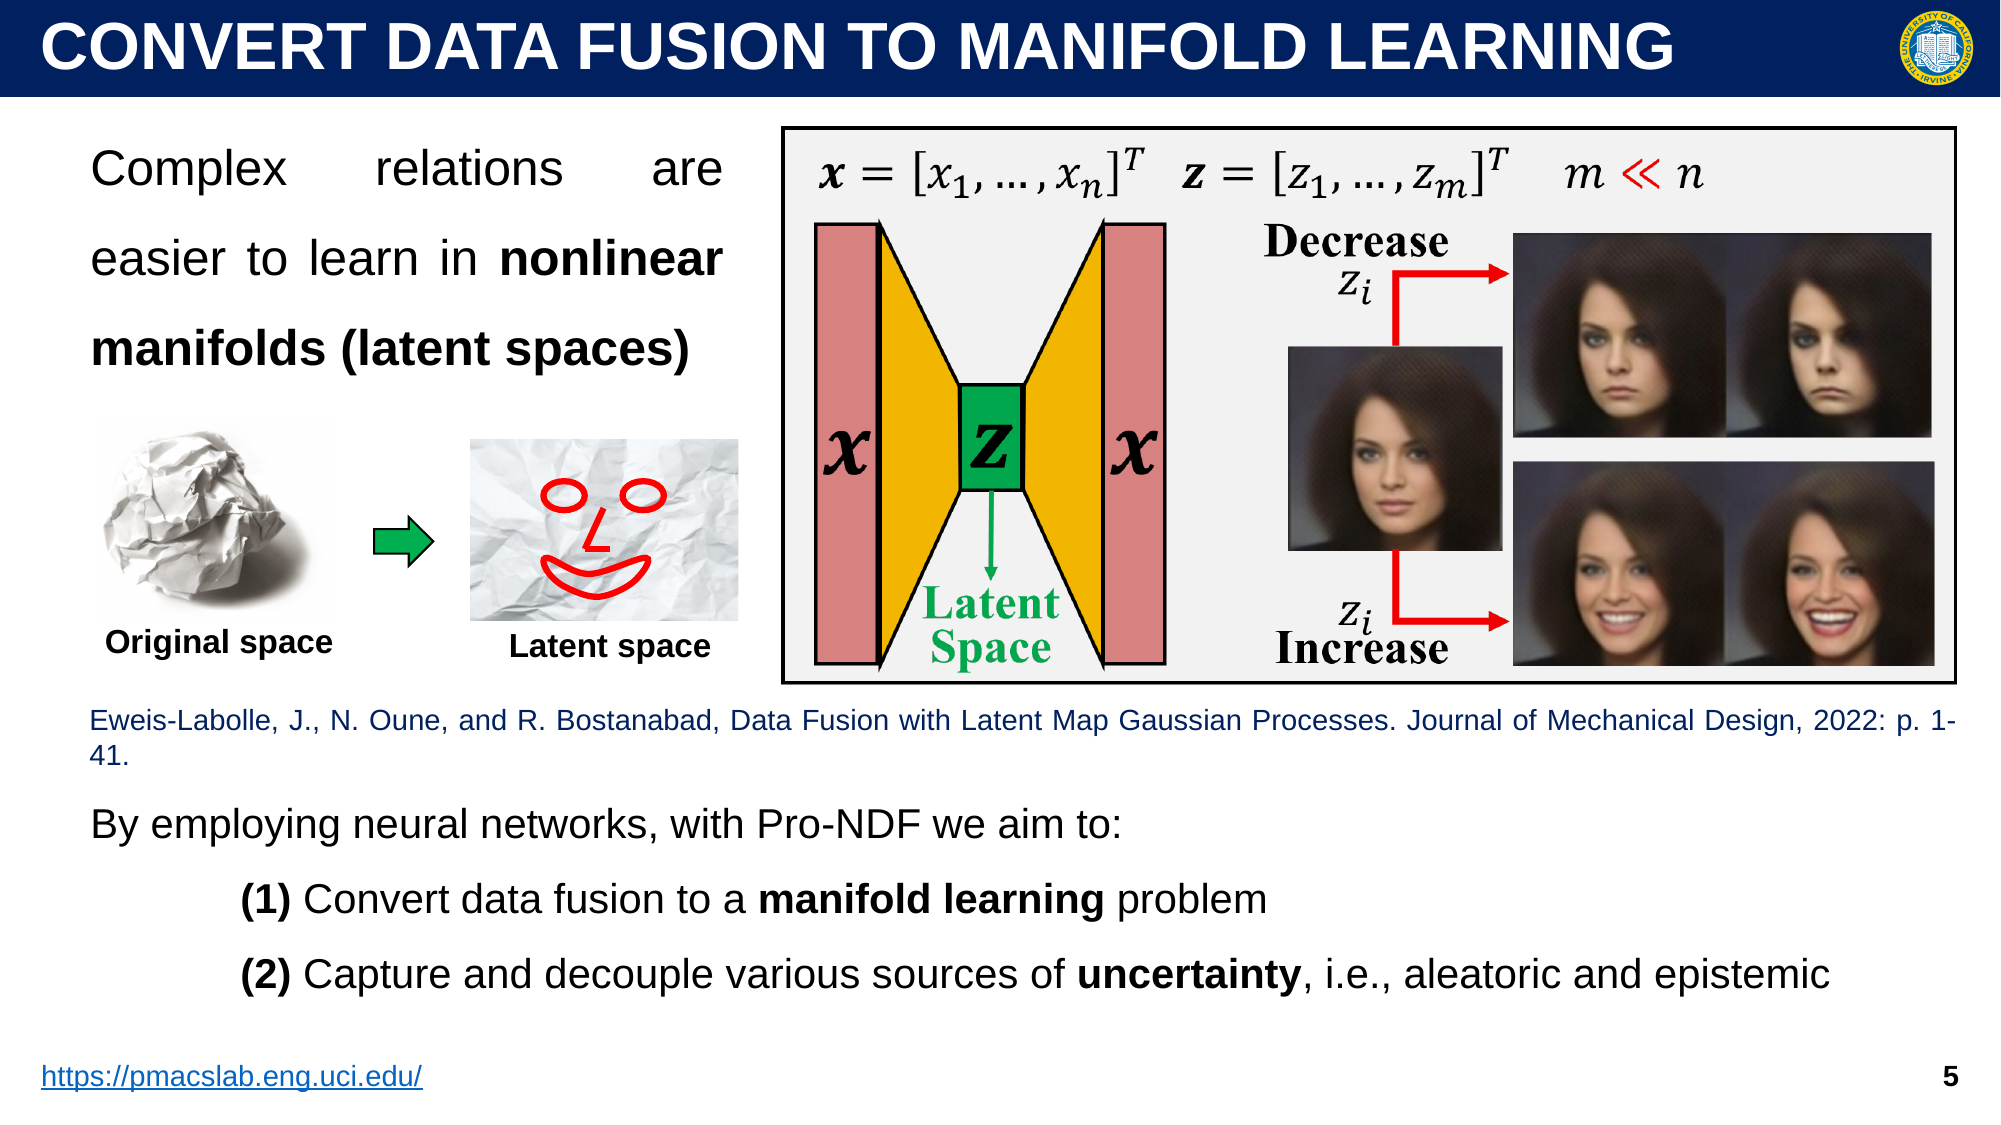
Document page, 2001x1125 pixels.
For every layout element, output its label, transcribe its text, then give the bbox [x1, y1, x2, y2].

picture [781, 126, 1957, 704]
text_box By employing neural networks, with Pro-NDF we aim to: (1) Convert data fusion to a manifold learning problem (2) Capture and decouple various sources of uncertainty, i.e., aleatoric and epistemic [75, 764, 2000, 1004]
picture [1899, 10, 1974, 86]
text_box Original space [90, 612, 349, 667]
text_box Latent space [493, 621, 727, 672]
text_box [470, 439, 739, 621]
text_box Complex relations are easier to learn in nonlinear manifolds (latent spaces) [75, 97, 739, 383]
text_box [373, 514, 435, 569]
slide_number 5 [1862, 1048, 1974, 1102]
text_box Eweis-Labolle, J., N. Oune, and R. Bostanabad, Data Fusion with Latent Map Gaussian Processes. Journal of Mechanical Design, 2022: p. 1-41. [74, 694, 1974, 779]
list Convert data fusion to manifold learning [25, 0, 1863, 96]
picture [97, 414, 338, 624]
